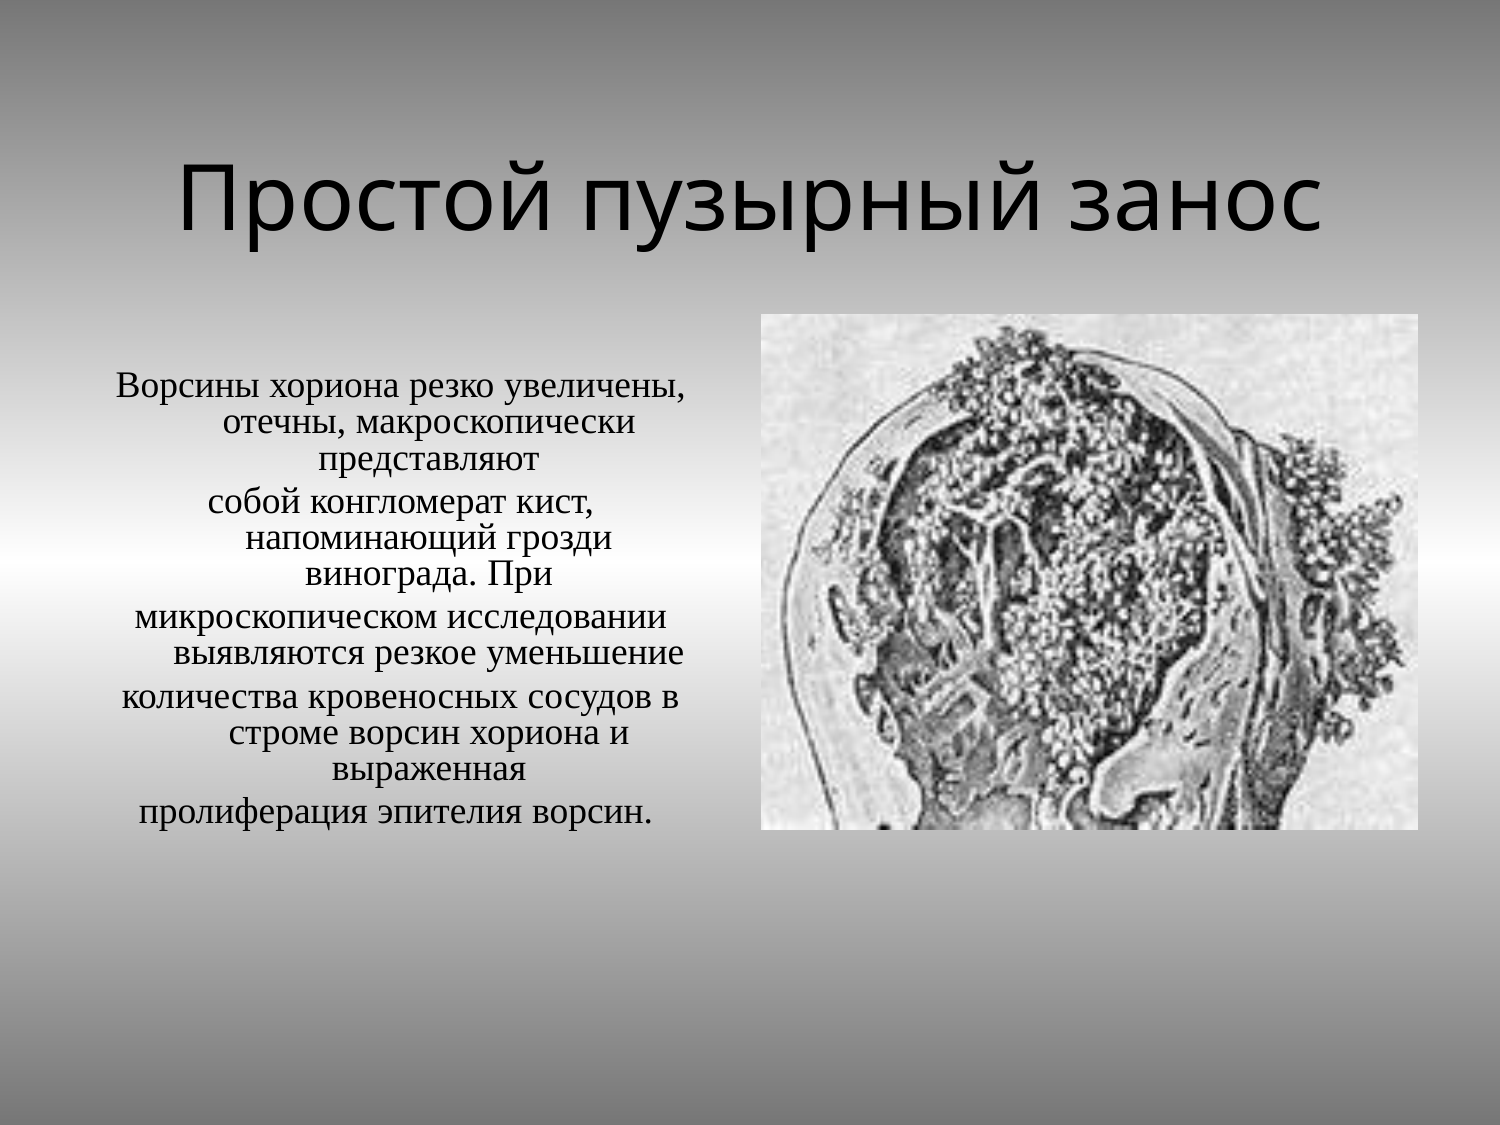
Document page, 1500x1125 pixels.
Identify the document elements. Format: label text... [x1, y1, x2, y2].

title Простой пузырный занос [112, 99, 1388, 288]
list Ворсины хориона резко увеличены, отечны, макроскопически представляют собой конгломерат кист, напоминающий грозди винограда. При микроскопическом исследовании выявляются резкое уменьшение количества кровеносных сосудов в строме ворсин хориона и выраженная пролиферация эпителия ворсин. [88, 361, 714, 1037]
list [761, 314, 1418, 830]
